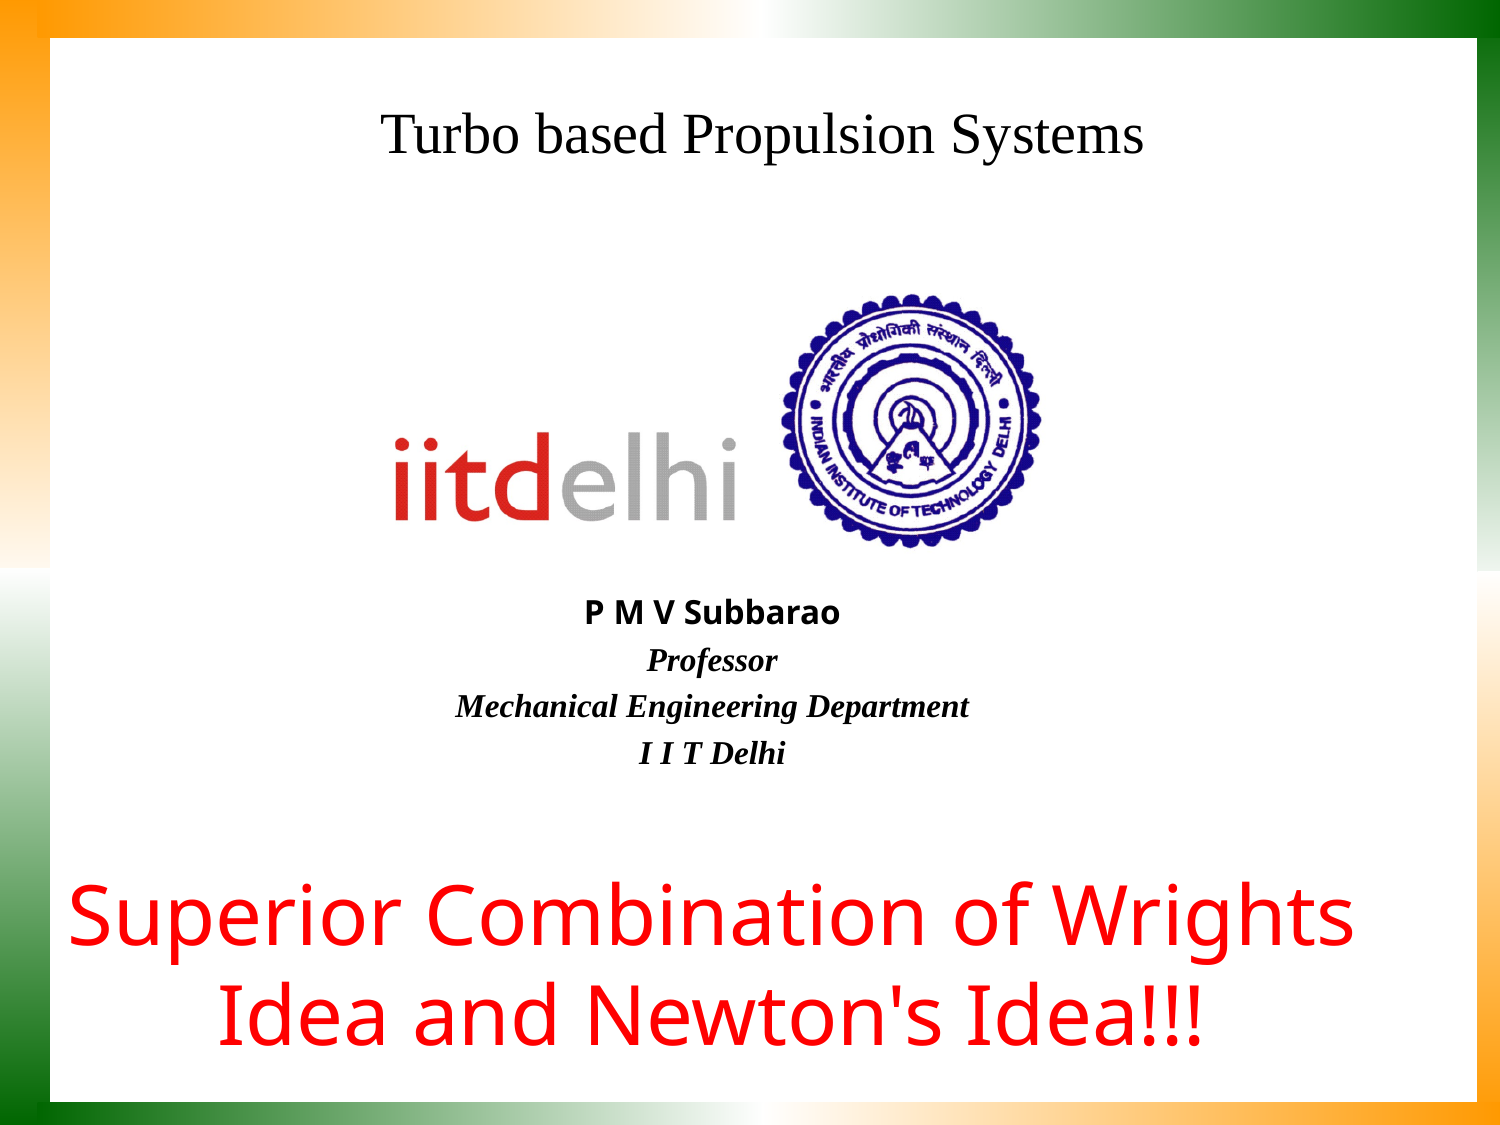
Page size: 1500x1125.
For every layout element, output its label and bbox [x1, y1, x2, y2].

text_box [0, 0, 1500, 1125]
